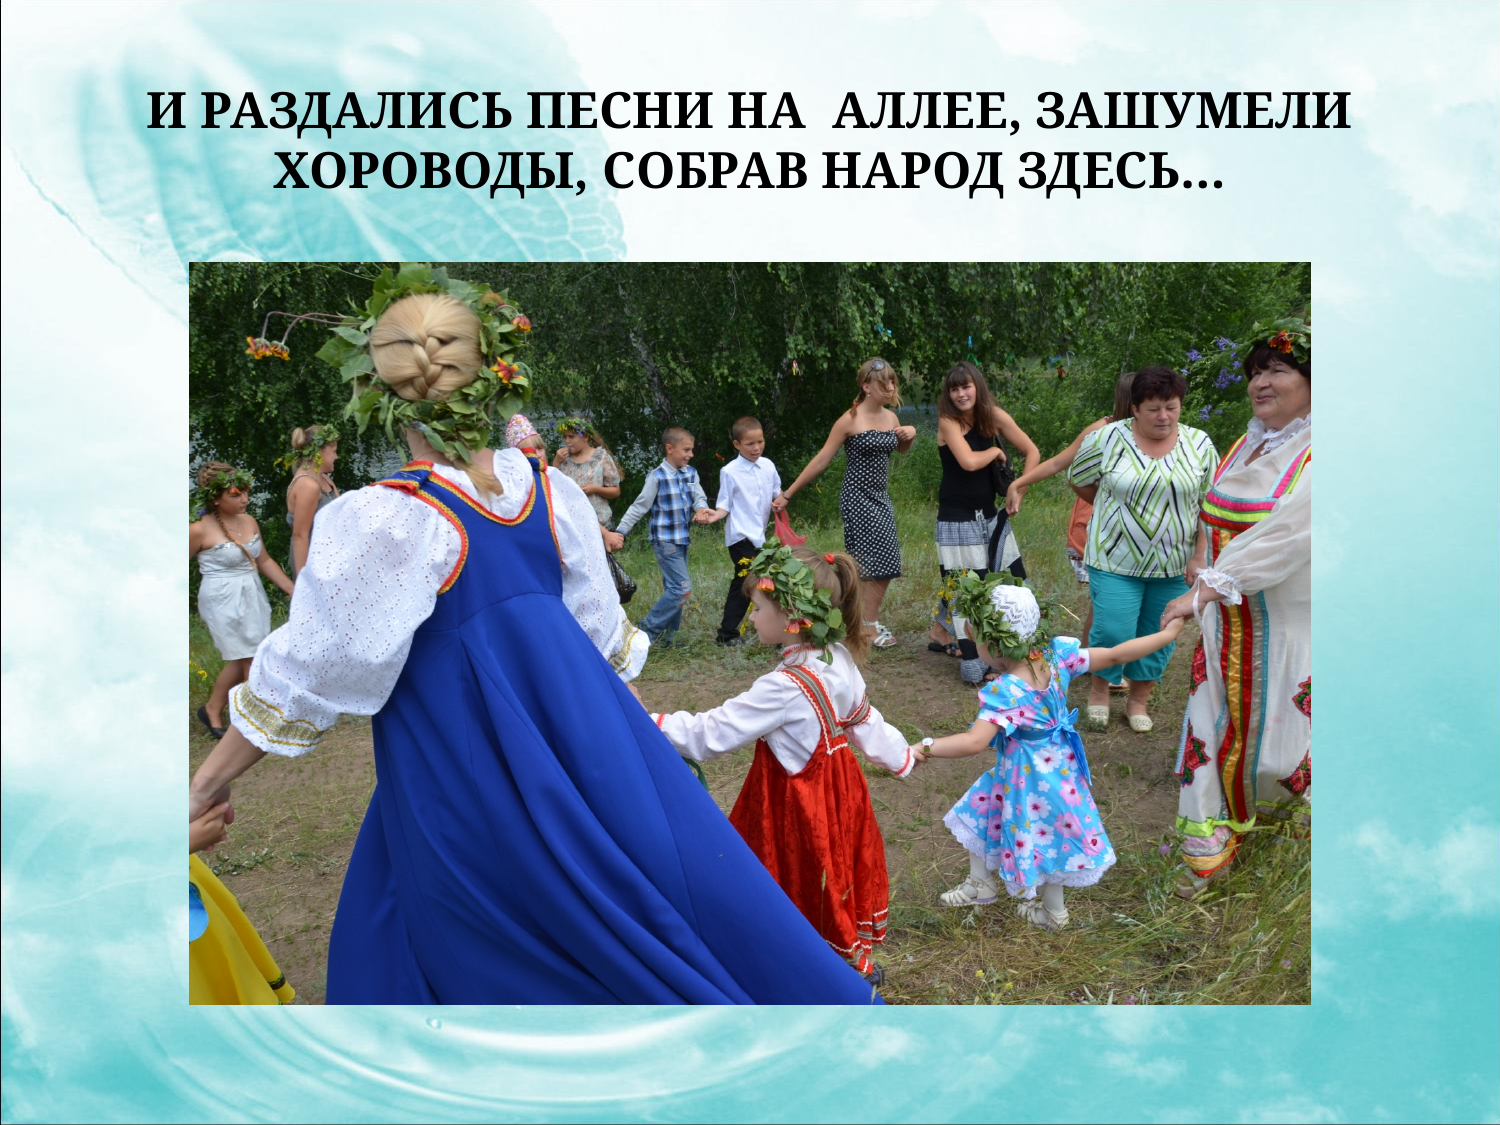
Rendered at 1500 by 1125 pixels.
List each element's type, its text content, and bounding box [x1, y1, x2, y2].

title И раздались песни на аллее, зашумели хороводы, собрав народ здесь… [75, 45, 1425, 233]
picture [0, 0, 1500, 1125]
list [189, 262, 1311, 1006]
